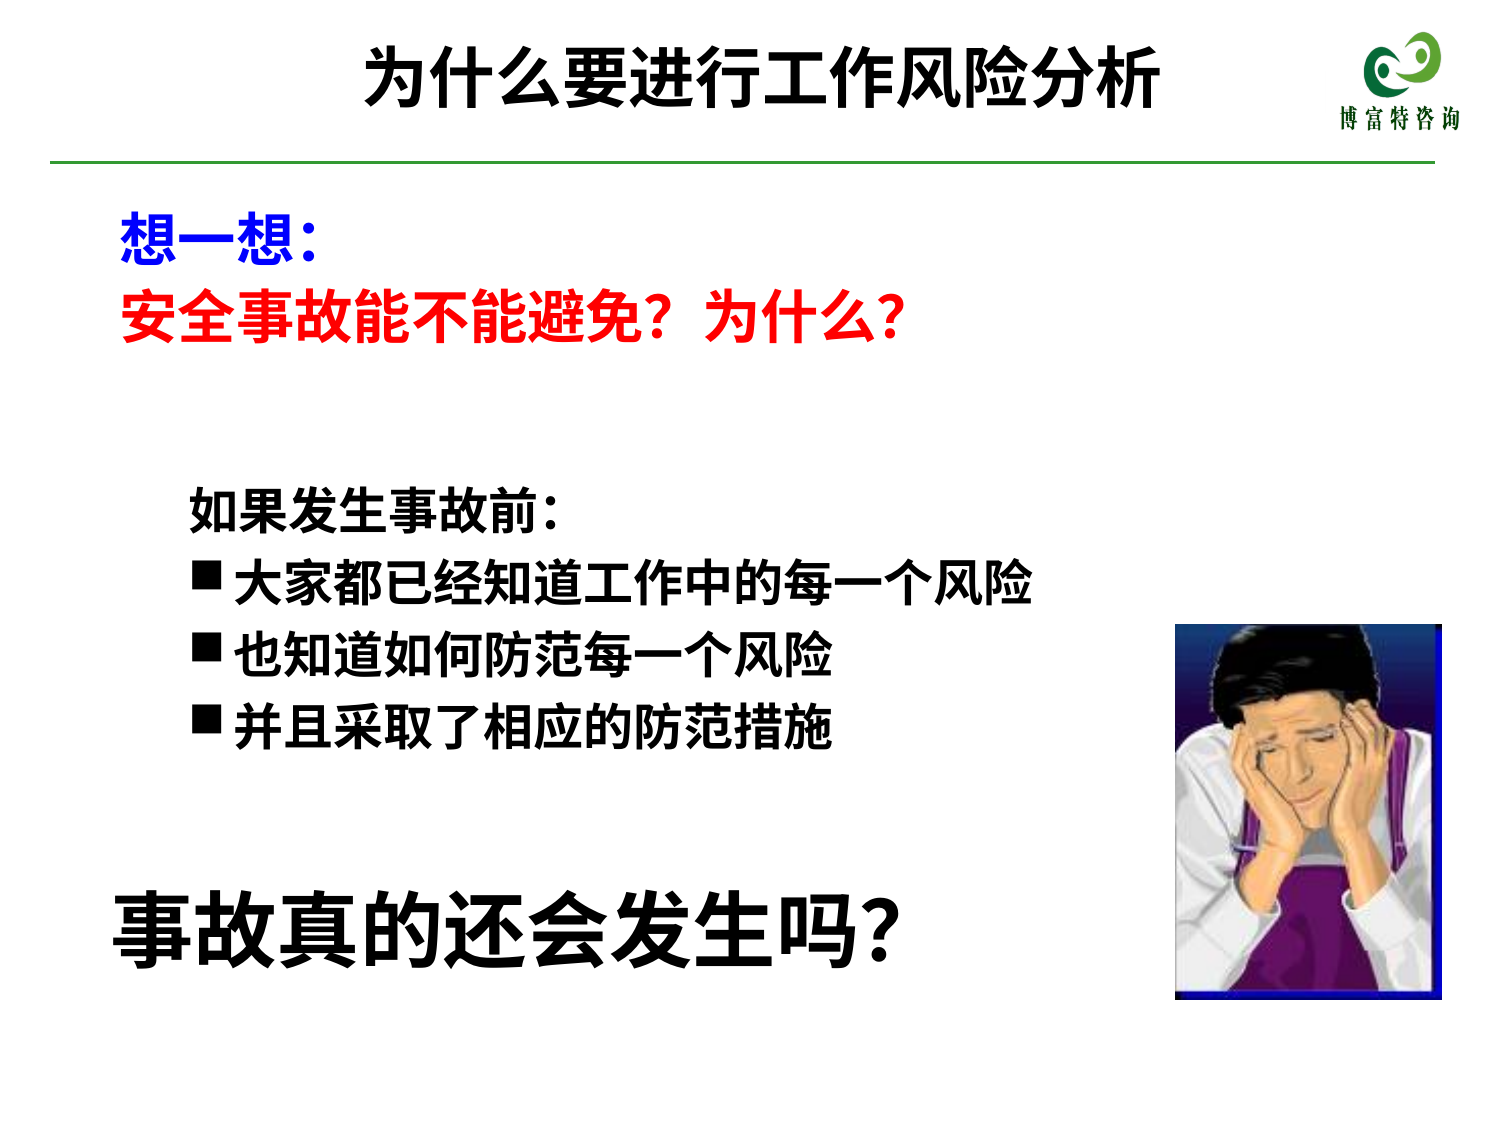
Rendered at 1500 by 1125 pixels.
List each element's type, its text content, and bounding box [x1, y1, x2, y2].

text_box 想一想： 安全事故能不能避免？为什么？ [119, 190, 1055, 434]
picture [1325, 31, 1479, 134]
text_box 事故真的还会发生吗？ [110, 887, 943, 985]
text_box 如果发生事故前： 大家都已经知道工作中的每一个风险 也知道如何防范每一个风险 并且采取了相应的防范措施 [188, 461, 1039, 762]
text_box 为什么要进行工作风险分析 [312, 0, 1213, 153]
picture [1174, 624, 1442, 1001]
